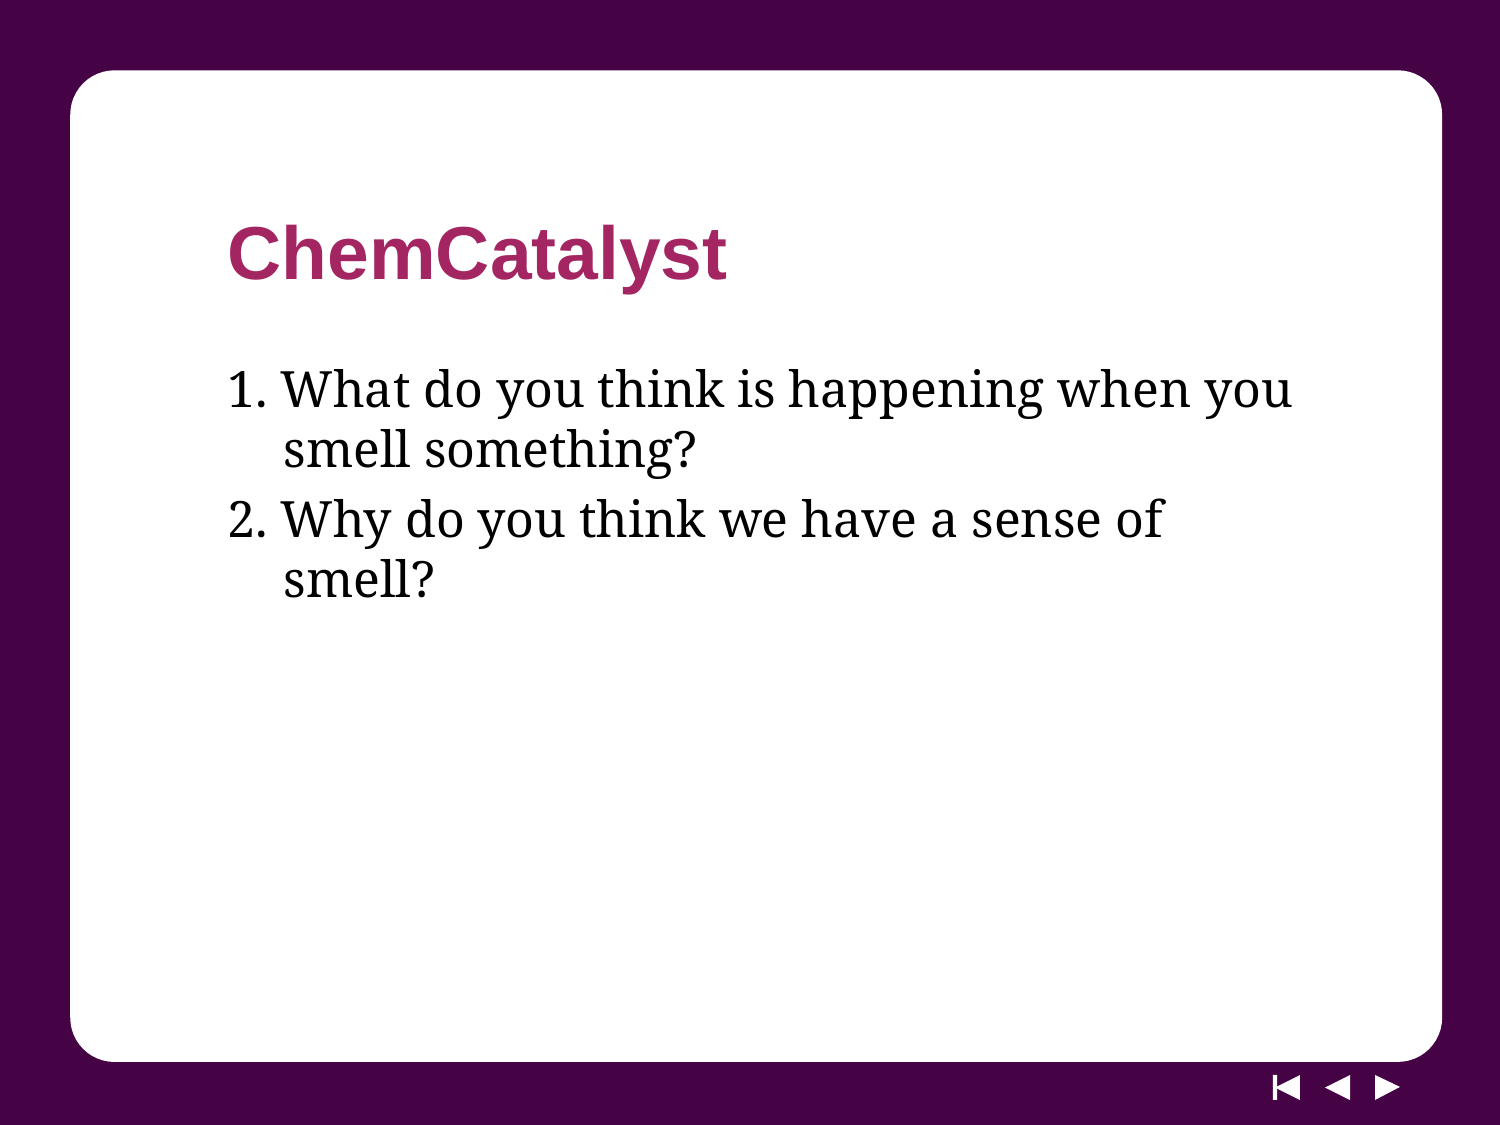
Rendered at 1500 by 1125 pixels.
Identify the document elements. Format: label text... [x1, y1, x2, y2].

list 1. What do you think is happening when you smell something? 2. Why do you think we have a sense of smell? [212, 350, 1325, 988]
title ChemCatalyst [212, 174, 1425, 325]
